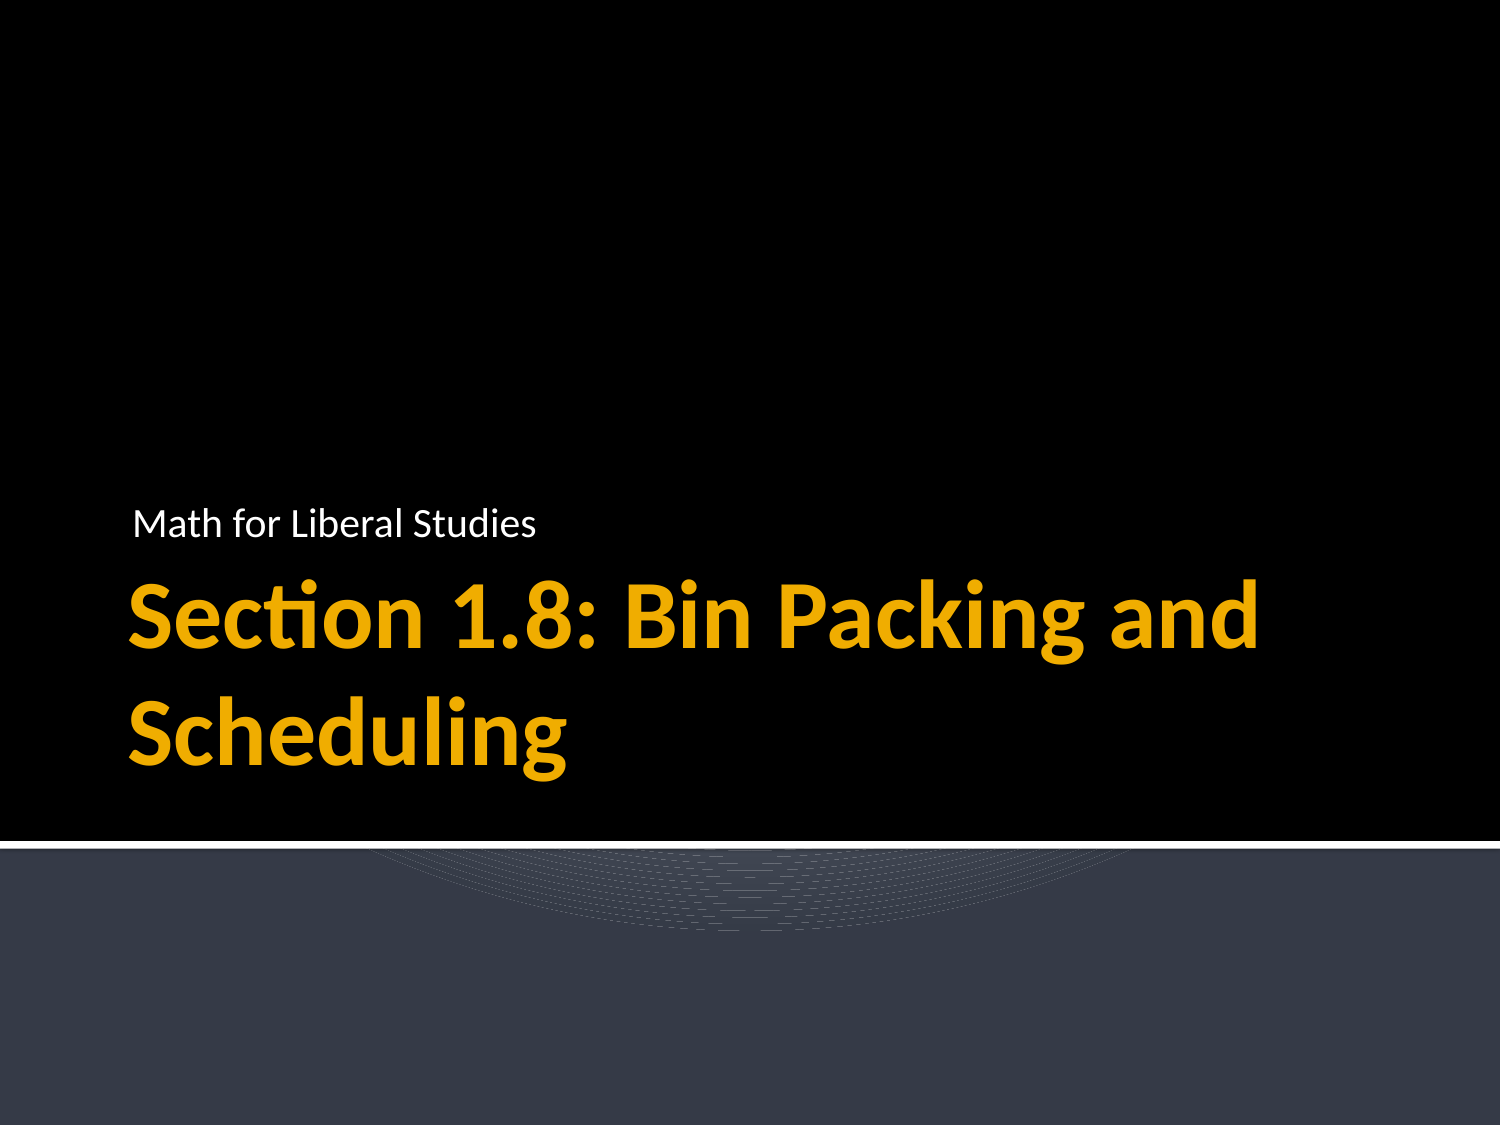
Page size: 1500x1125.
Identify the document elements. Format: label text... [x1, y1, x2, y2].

title Section 1.8: Bin Packing and Scheduling [112, 550, 1438, 825]
subtitle Math for Liberal Studies [112, 299, 1438, 546]
